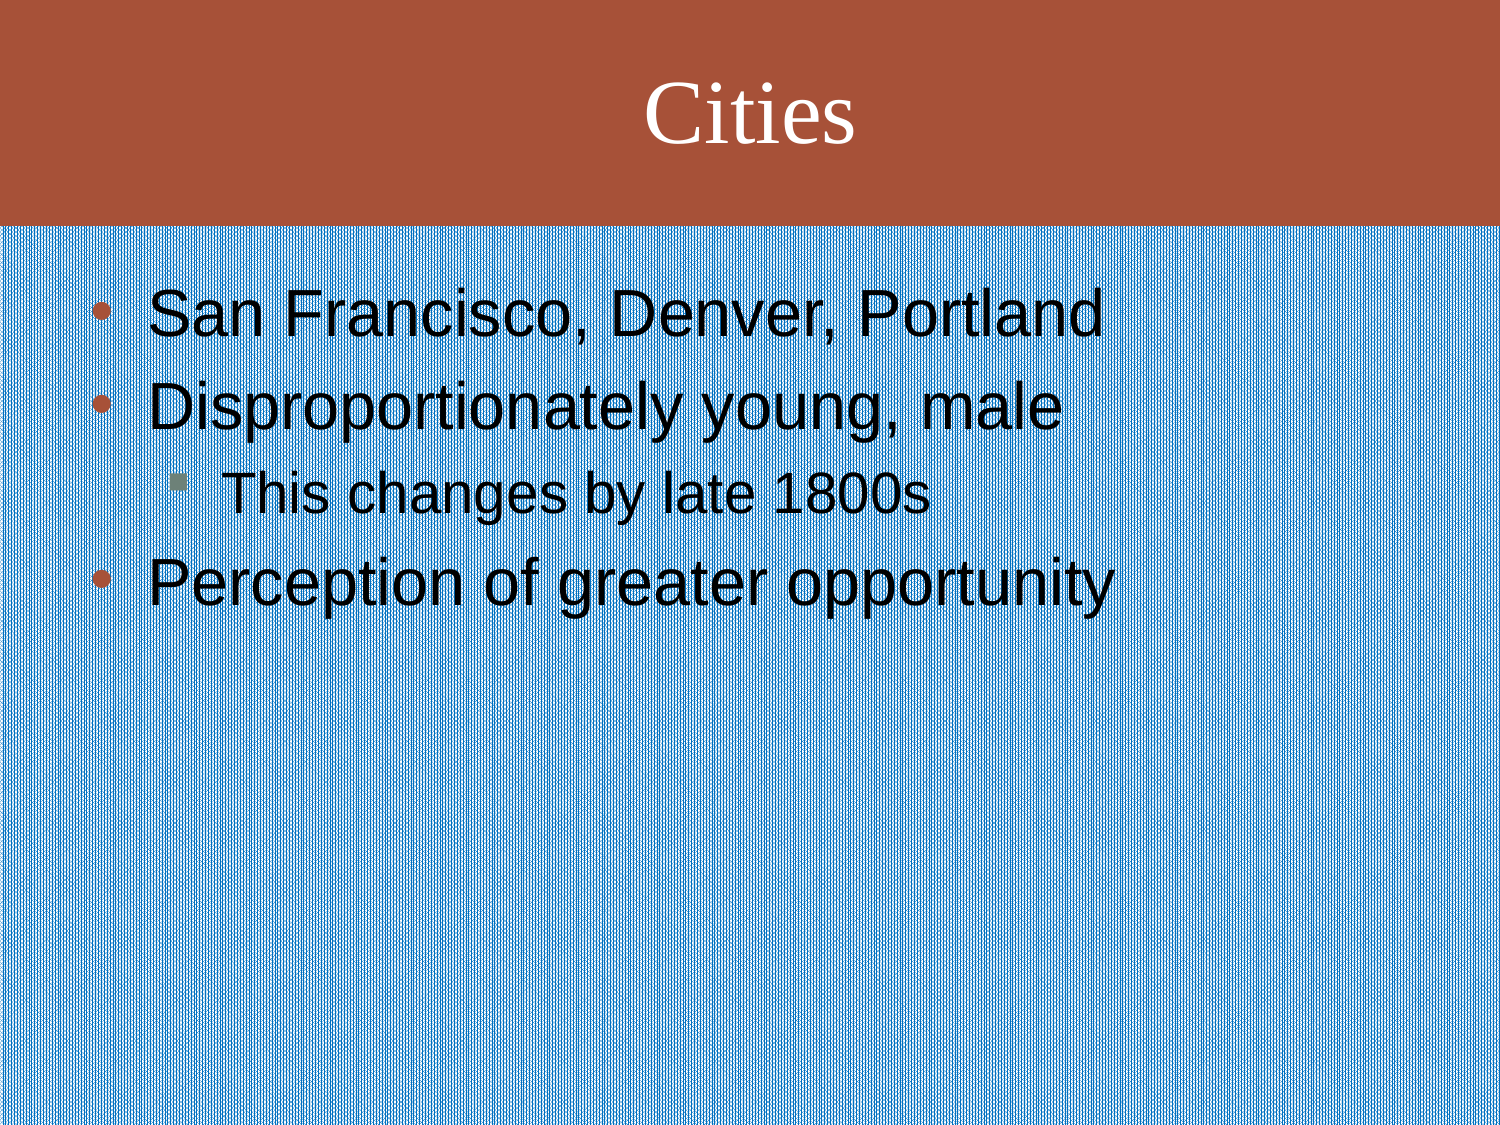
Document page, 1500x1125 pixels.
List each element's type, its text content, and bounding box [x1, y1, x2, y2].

list San Francisco, Denver, Portland Disproportionately young, male This changes by late 1800s Perception of greater opportunity [75, 262, 1425, 1031]
title Cities [0, 0, 1500, 226]
